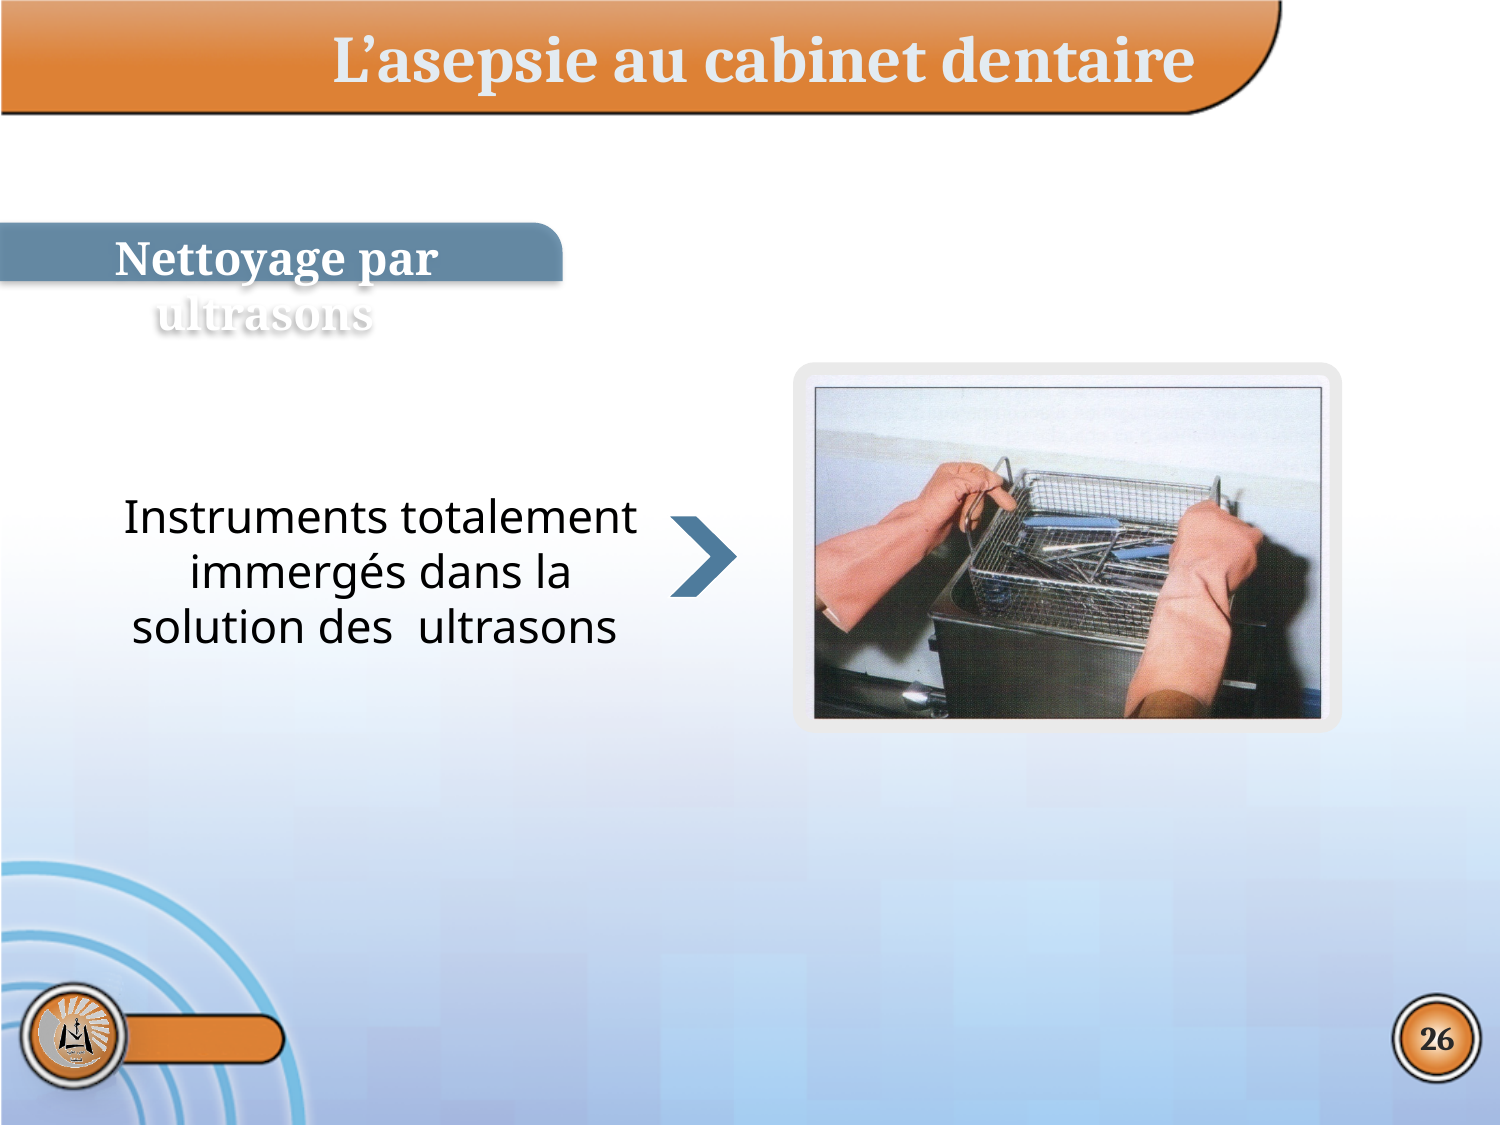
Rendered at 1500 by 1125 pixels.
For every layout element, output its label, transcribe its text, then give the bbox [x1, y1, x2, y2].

text_box Nettoyage par ultrasons [0, 222, 563, 282]
text_box Instruments totalement immergés dans la solution des ultrasons [105, 480, 657, 661]
title L’asepsie au cabinet dentaire [0, 0, 1213, 113]
text_box [667, 515, 739, 598]
picture [0, 0, 1500, 1125]
slide_number 26 [1362, 999, 1500, 1076]
